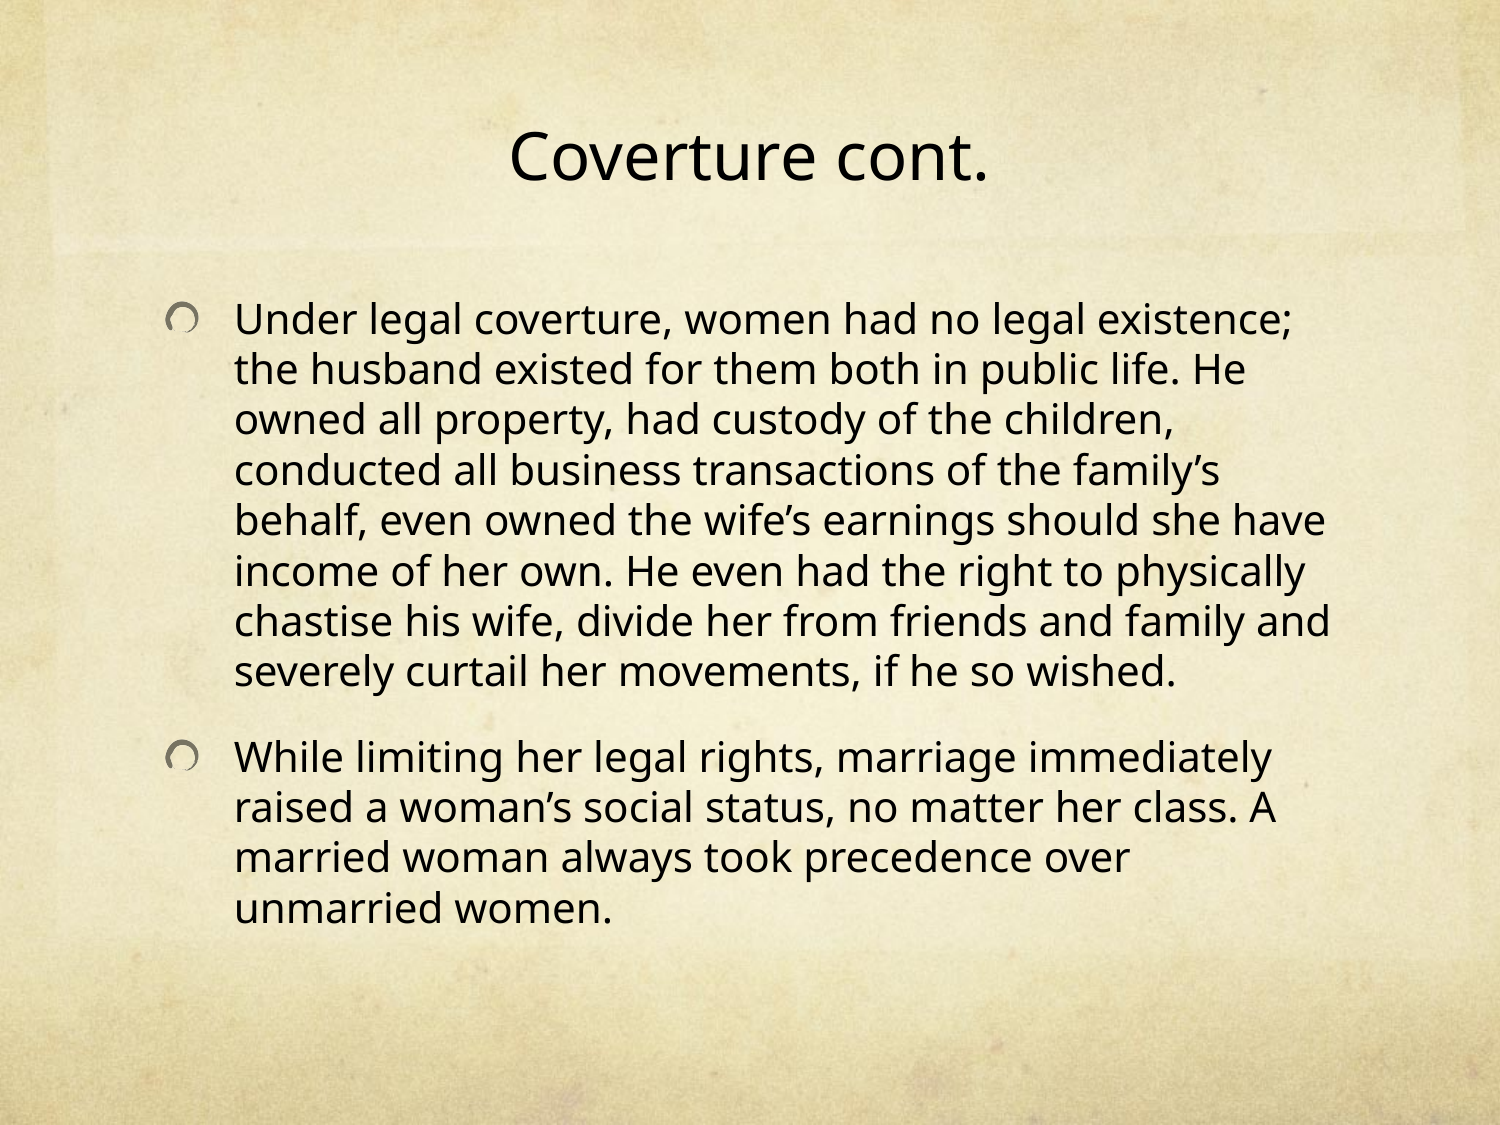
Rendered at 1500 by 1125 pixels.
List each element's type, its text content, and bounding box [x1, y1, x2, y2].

title Coverture cont. [150, 82, 1350, 225]
picture [0, 0, 1500, 1125]
list Under legal coverture, women had no legal existence; the husband existed for them both in public life. He owned all property, had custody of the children, conducted all business transactions of the family’s behalf, even owned the wife’s earnings should she have income of her own. He even had the right to physically chastise his wife, divide her from friends and family and severely curtail her movements, if he so wished. While limiting her legal rights, marriage immediately raised a woman’s social status, no matter her class. A married woman always took precedence over unmarried women. [150, 284, 1350, 950]
